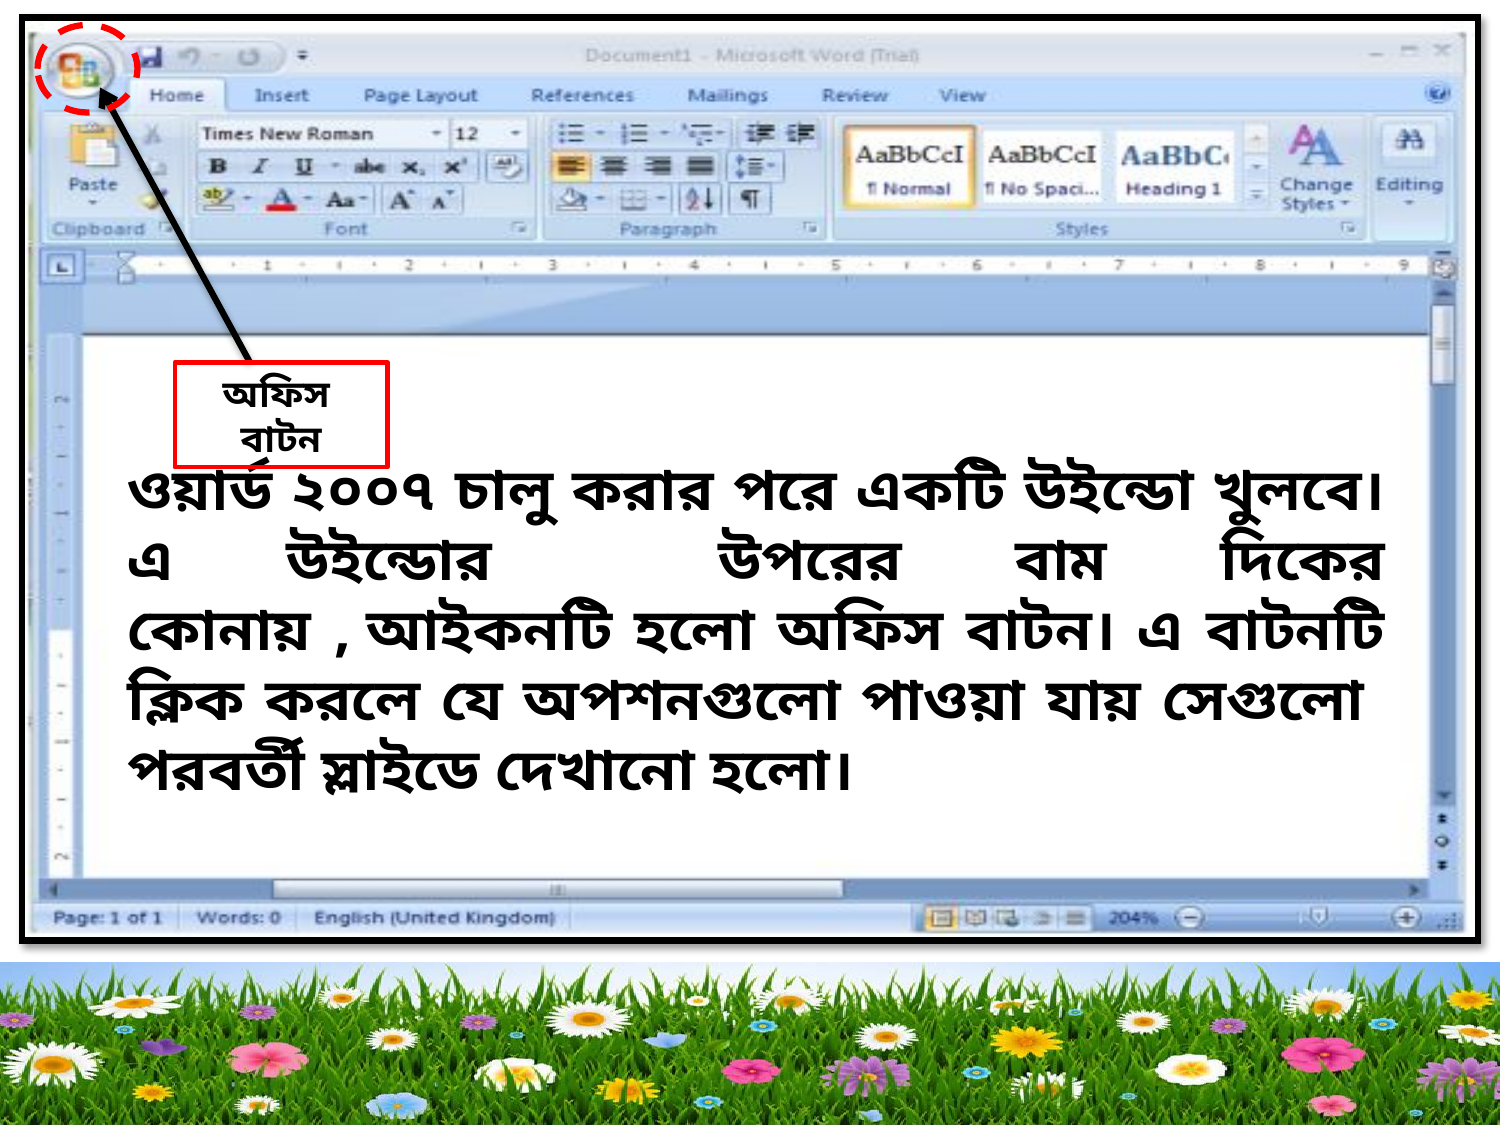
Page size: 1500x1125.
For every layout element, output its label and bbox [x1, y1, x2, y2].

text_box [99, 87, 388, 424]
picture [0, 962, 1500, 1125]
picture [24, 20, 1476, 938]
